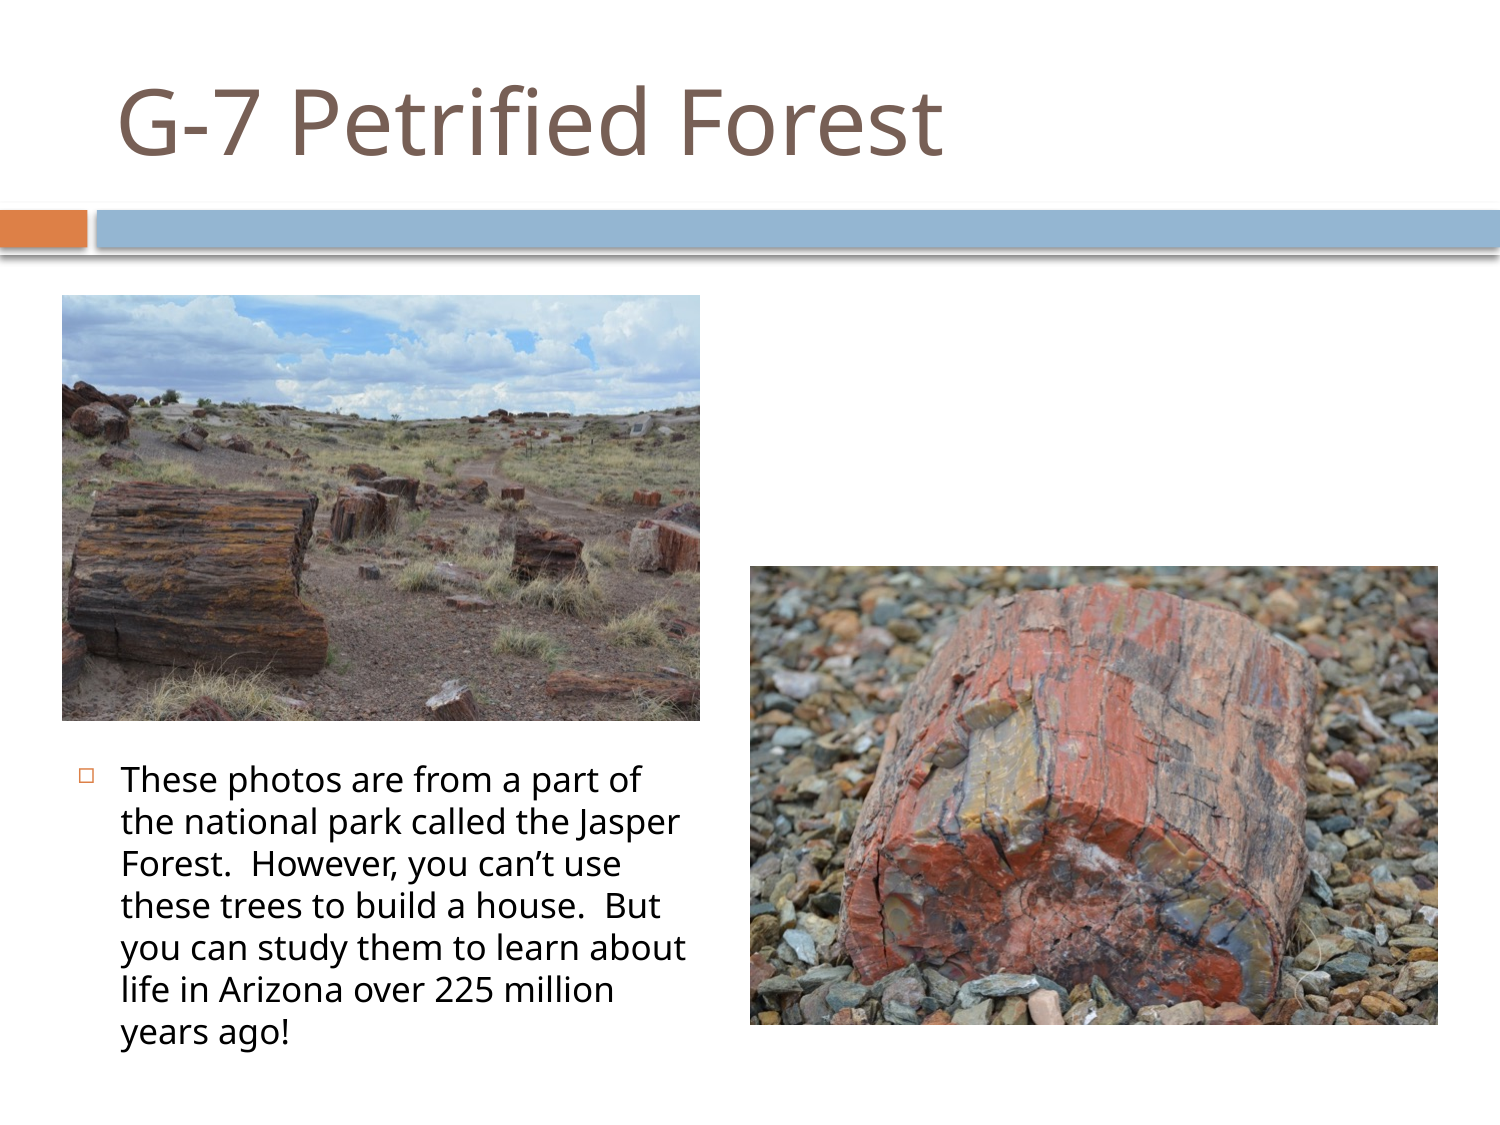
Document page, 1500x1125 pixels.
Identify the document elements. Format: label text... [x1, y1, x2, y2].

picture [749, 566, 1438, 1026]
title G-7 Petrified Forest [100, 37, 1438, 200]
list These photos are from a part of the national park called the Jasper Forest. However, you can’t use these trees to build a house. But you can study them to learn about life in Arizona over 225 million years ago! [62, 750, 713, 1063]
picture [62, 294, 701, 721]
